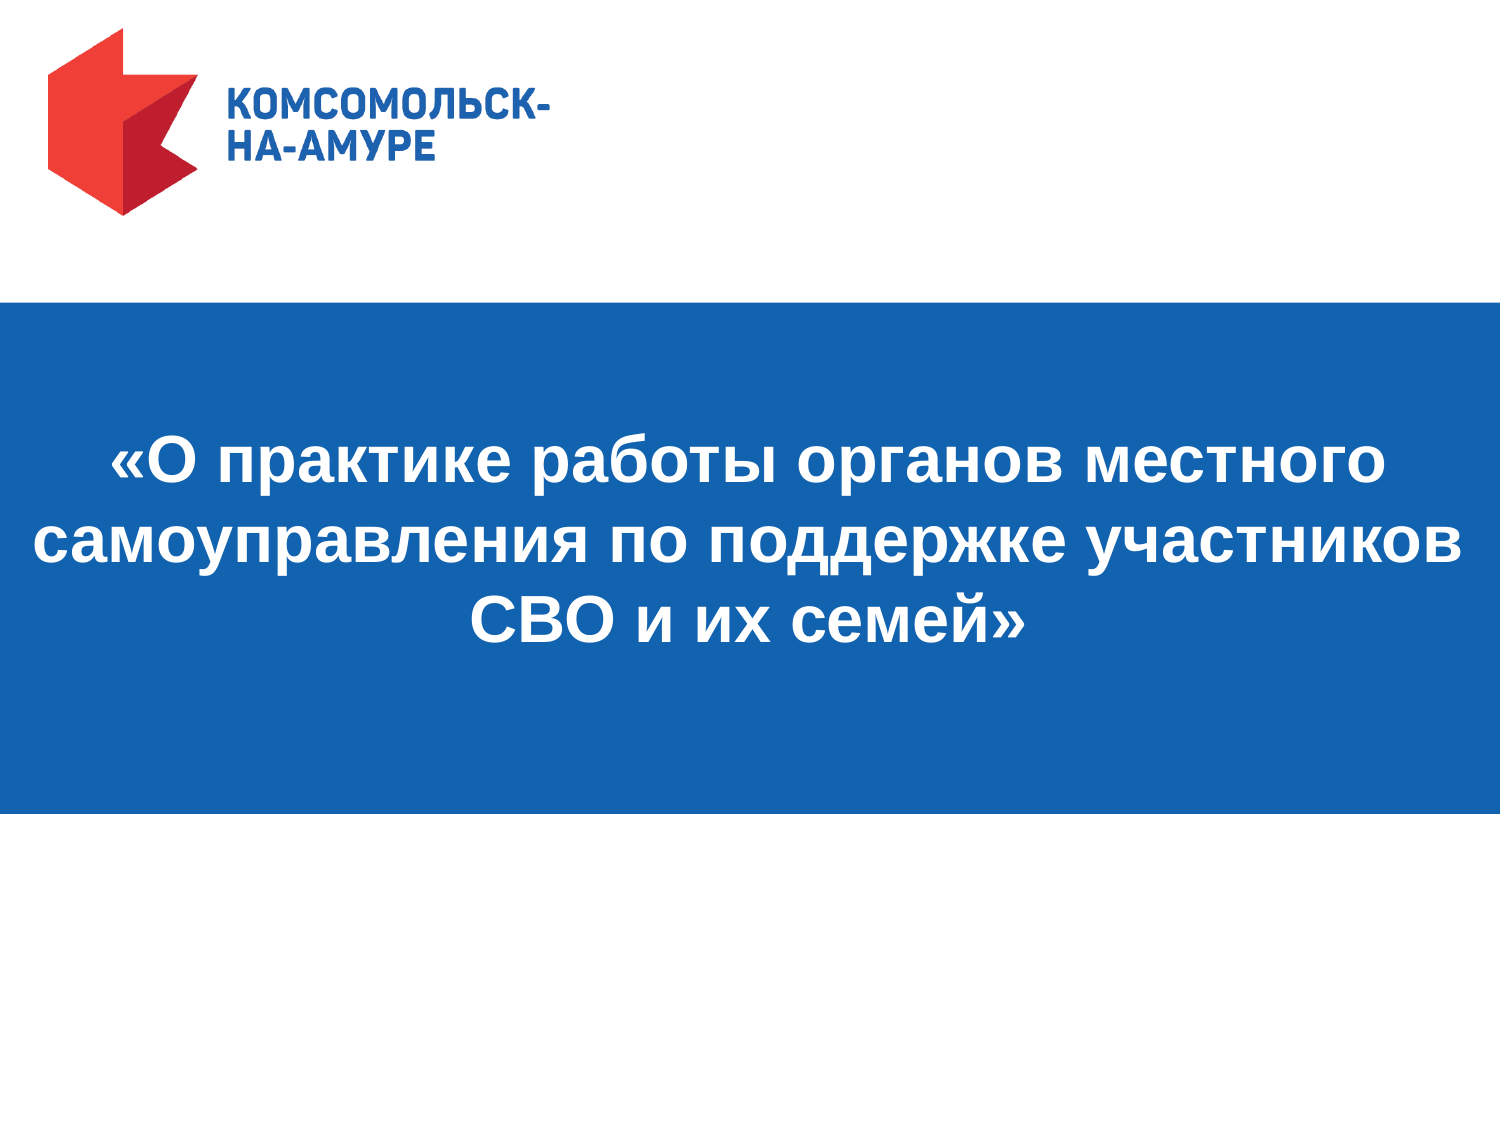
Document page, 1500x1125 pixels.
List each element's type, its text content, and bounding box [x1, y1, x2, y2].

text_box «О практике работы органов местного самоуправления по поддержке участников СВО и их семей» [0, 408, 1499, 664]
picture [39, 26, 562, 223]
text_box [0, 301, 1500, 816]
